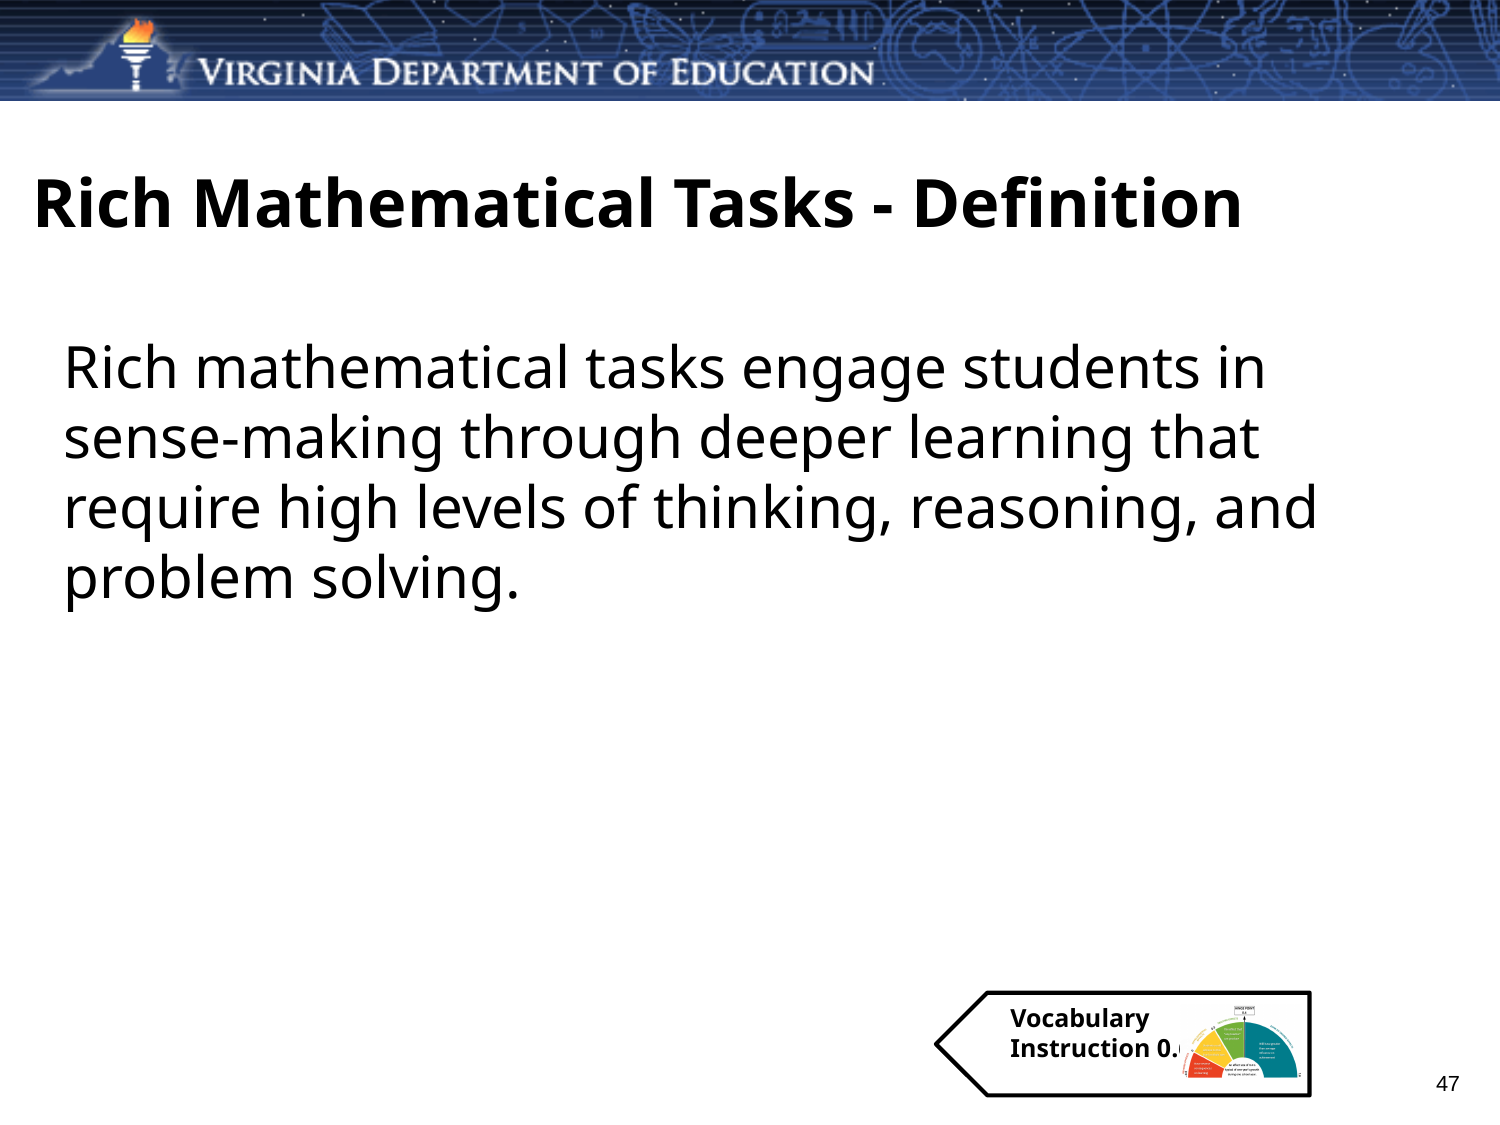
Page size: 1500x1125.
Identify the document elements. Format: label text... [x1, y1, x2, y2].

title Rich Mathematical Tasks - Definition [17, 94, 1431, 307]
text_box [935, 992, 1310, 1096]
picture [1180, 1004, 1302, 1080]
slide_number 47 [1125, 1062, 1475, 1125]
picture [0, 0, 1500, 101]
text_box Vocabulary Instruction 0.62 [999, 997, 1223, 1100]
list Rich mathematical tasks engage students in sense-making through deeper learning that require high levels of thinking, reasoning, and problem solving. [49, 315, 1431, 830]
